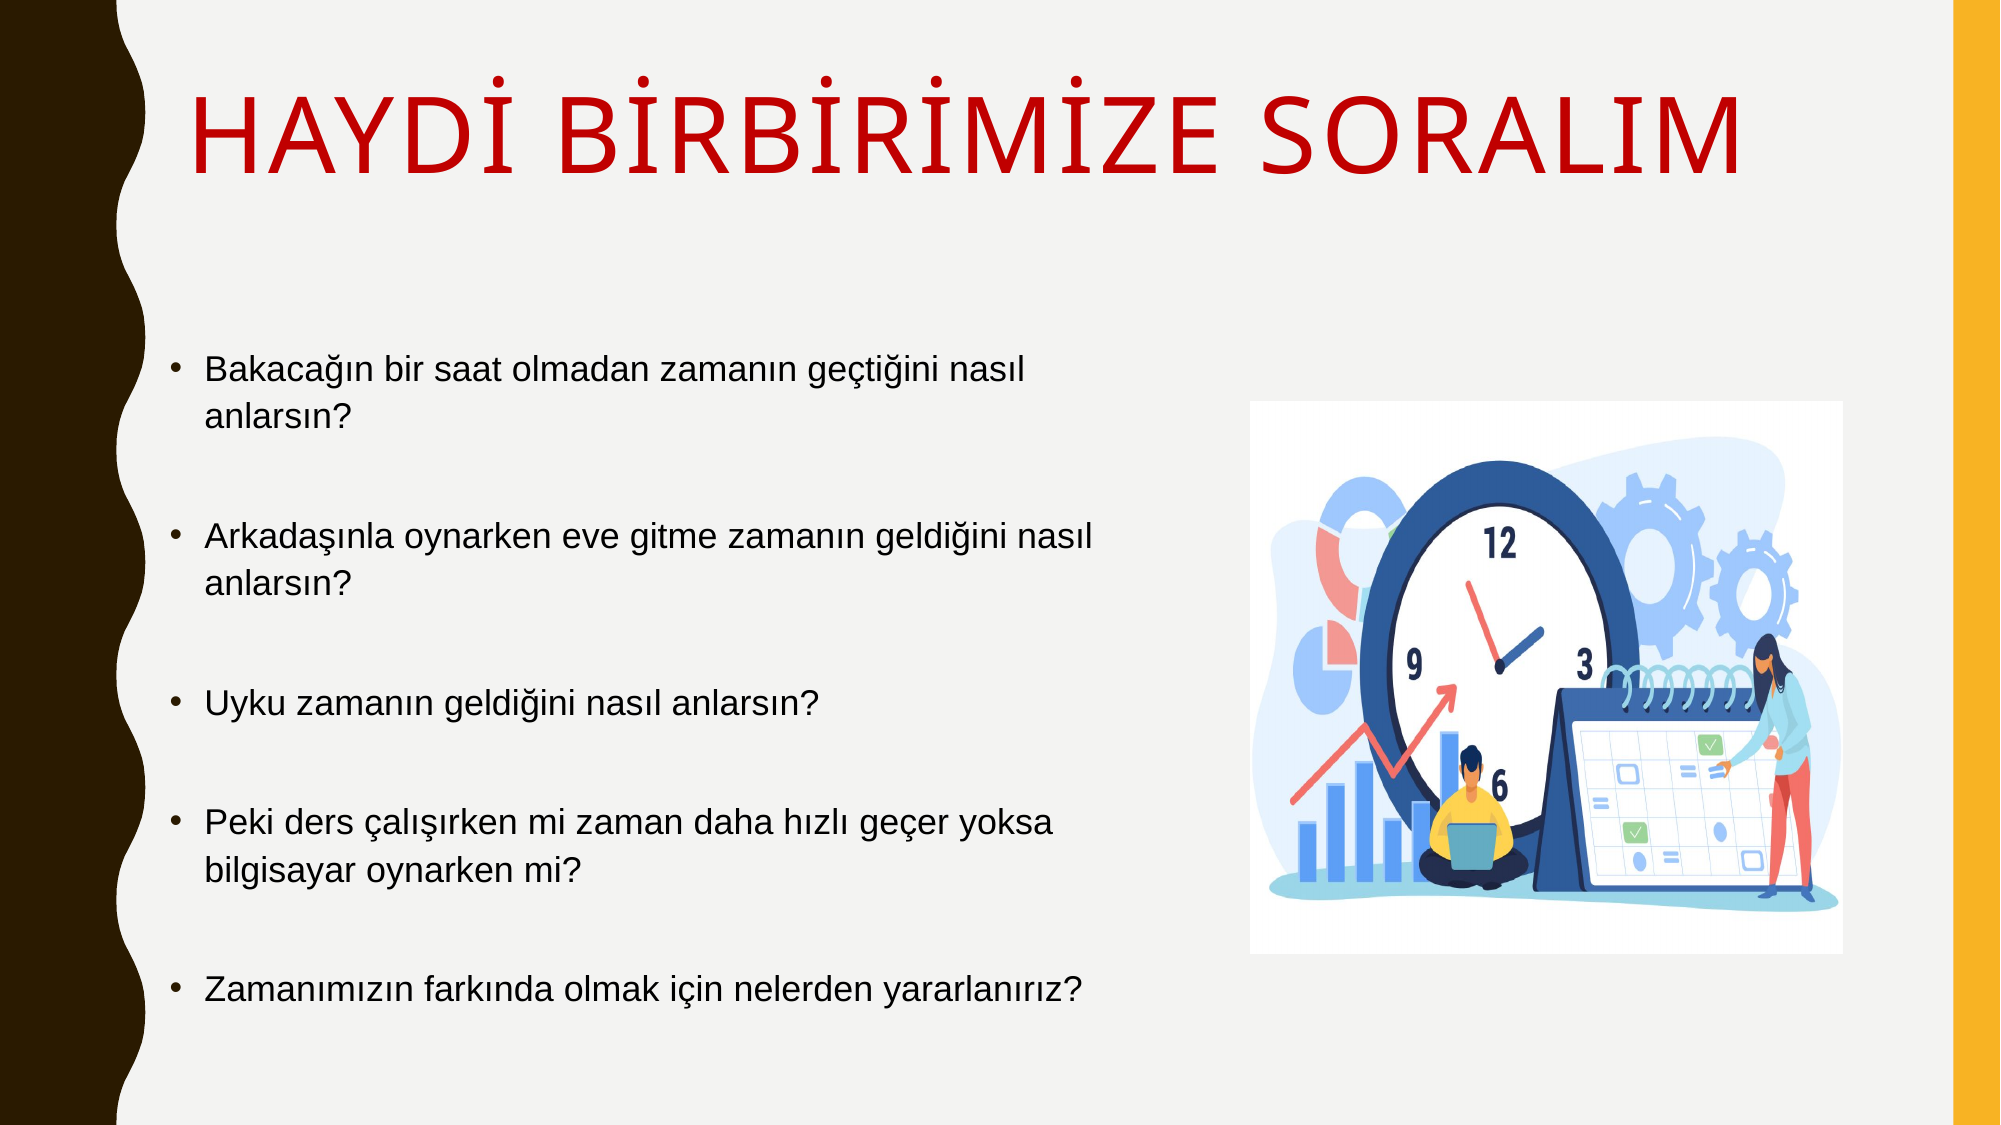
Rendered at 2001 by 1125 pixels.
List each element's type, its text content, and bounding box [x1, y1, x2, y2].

list Bakacağın bir saat olmadan zamanın geçtiğini nasıl anlarsın? Arkadaşınla oynarken eve gitme zamanın geldiğini nasıl anlarsın? Uyku zamanın geldiğini nasıl anlarsın? Peki ders çalışırken mi zaman daha hızlı geçer yoksa bilgisayar oynarken mi? Zamanımızın farkında olmak için nelerden yararlanırız? [154, 333, 1199, 1022]
picture [1250, 401, 1843, 954]
title HAYDİ BİRBİRİMİZE SORALIM [171, 74, 1927, 319]
